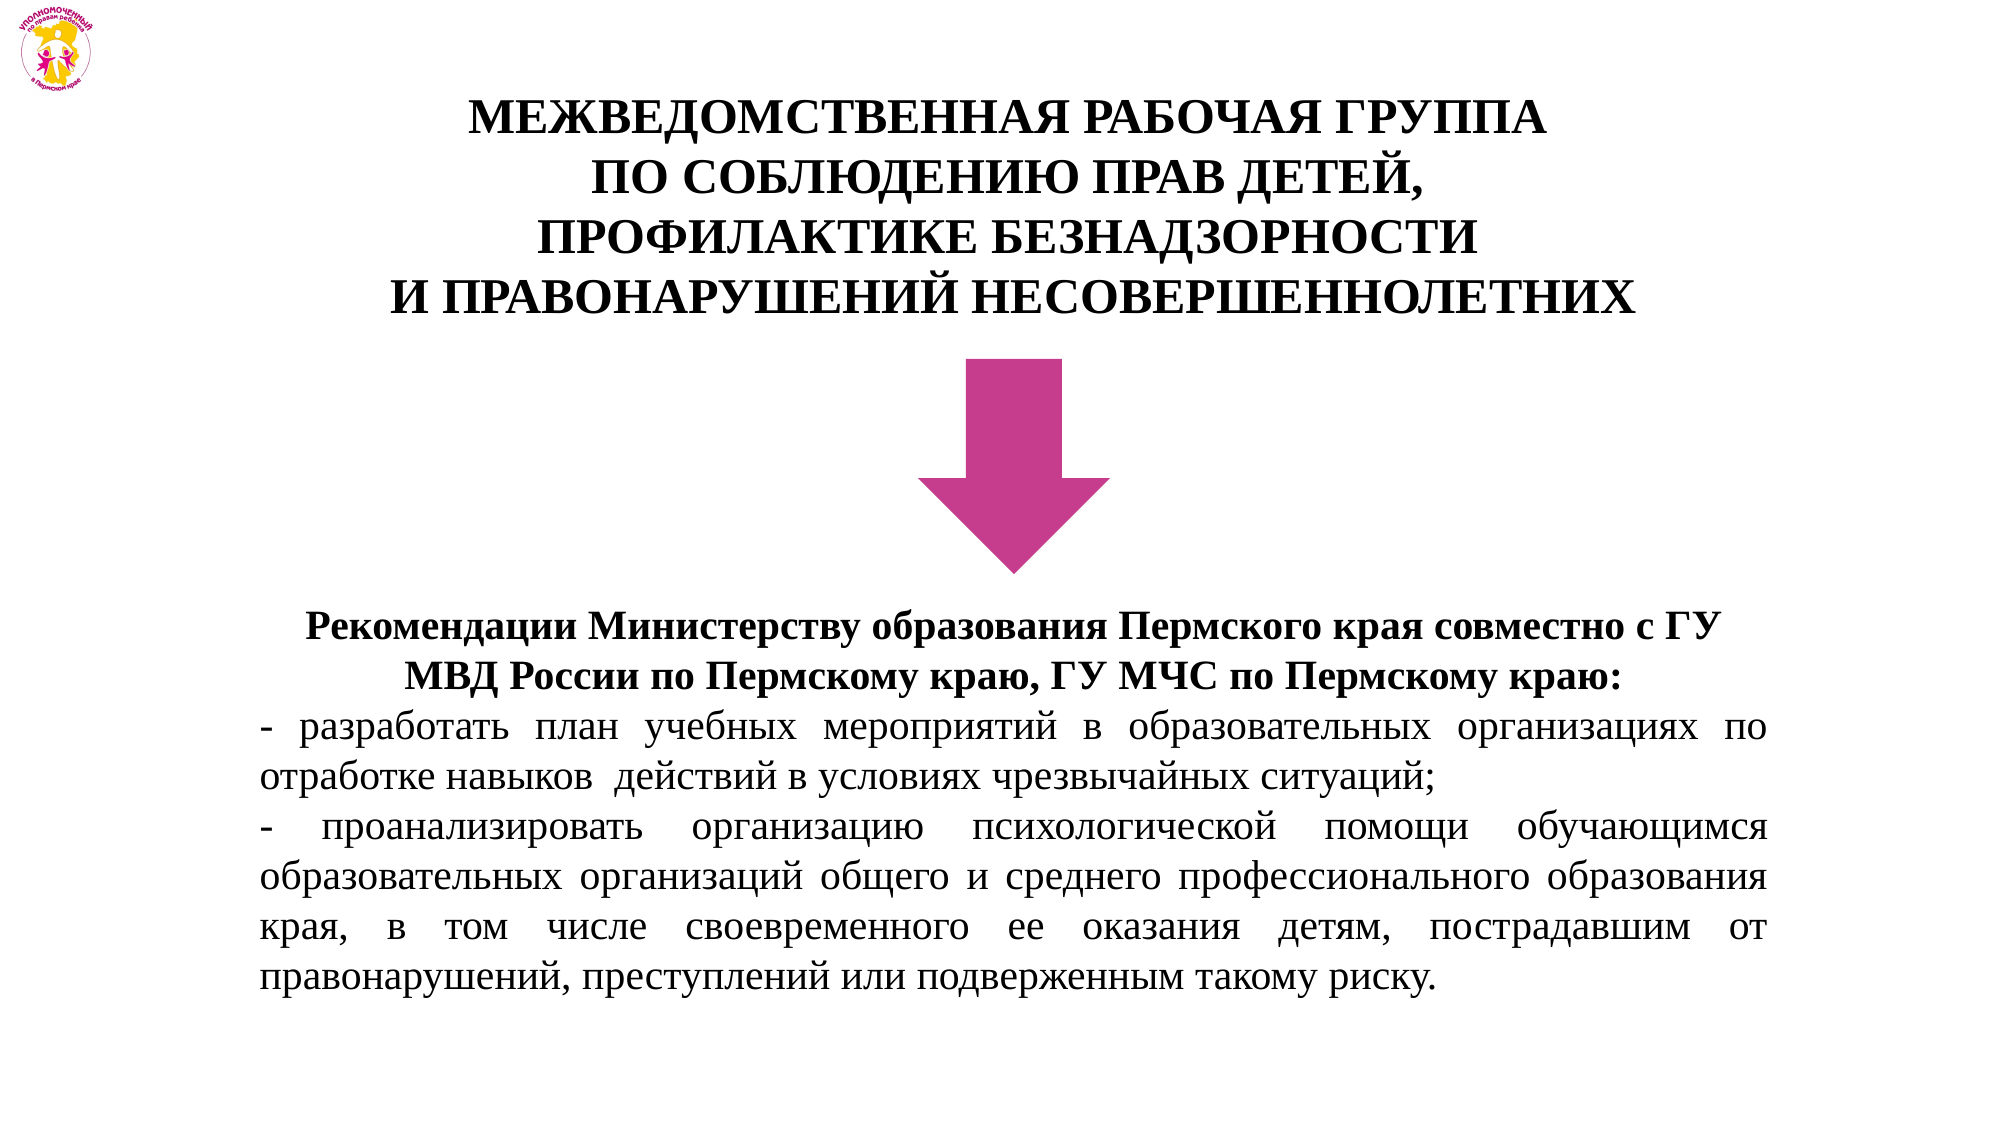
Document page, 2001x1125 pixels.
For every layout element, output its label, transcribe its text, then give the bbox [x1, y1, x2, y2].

text_box Рекомендации Министерству образования Пермского края совместно с ГУ МВД России по Пермскому краю, ГУ МЧС по Пермскому краю: - разработать план учебных мероприятий в образовательных организациях по отработке навыков действий в условиях чрезвычайных ситуаций; - проанализировать организацию психологической помощи обучающимся образовательных организаций общего и среднего профессионального образования края, в том числе своевременного ее оказания детям, пострадавшим от правонарушений, преступлений или подверженным такому риску. [218, 534, 1810, 1062]
picture [0, 0, 110, 100]
text_box МЕЖВЕДОМСТВЕННАЯ РАБОЧАЯ ГРУППА ПО СОБЛЮДЕНИЮ ПРАВ ДЕТЕЙ, ПРОФИЛАКТИКЕ БЕЗНАДЗОРНОСТИ И ПРАВОНАРУШЕНИЙ НЕСОВЕРШЕННОЛЕТНИХ [218, 65, 1810, 342]
text_box [915, 357, 1113, 576]
